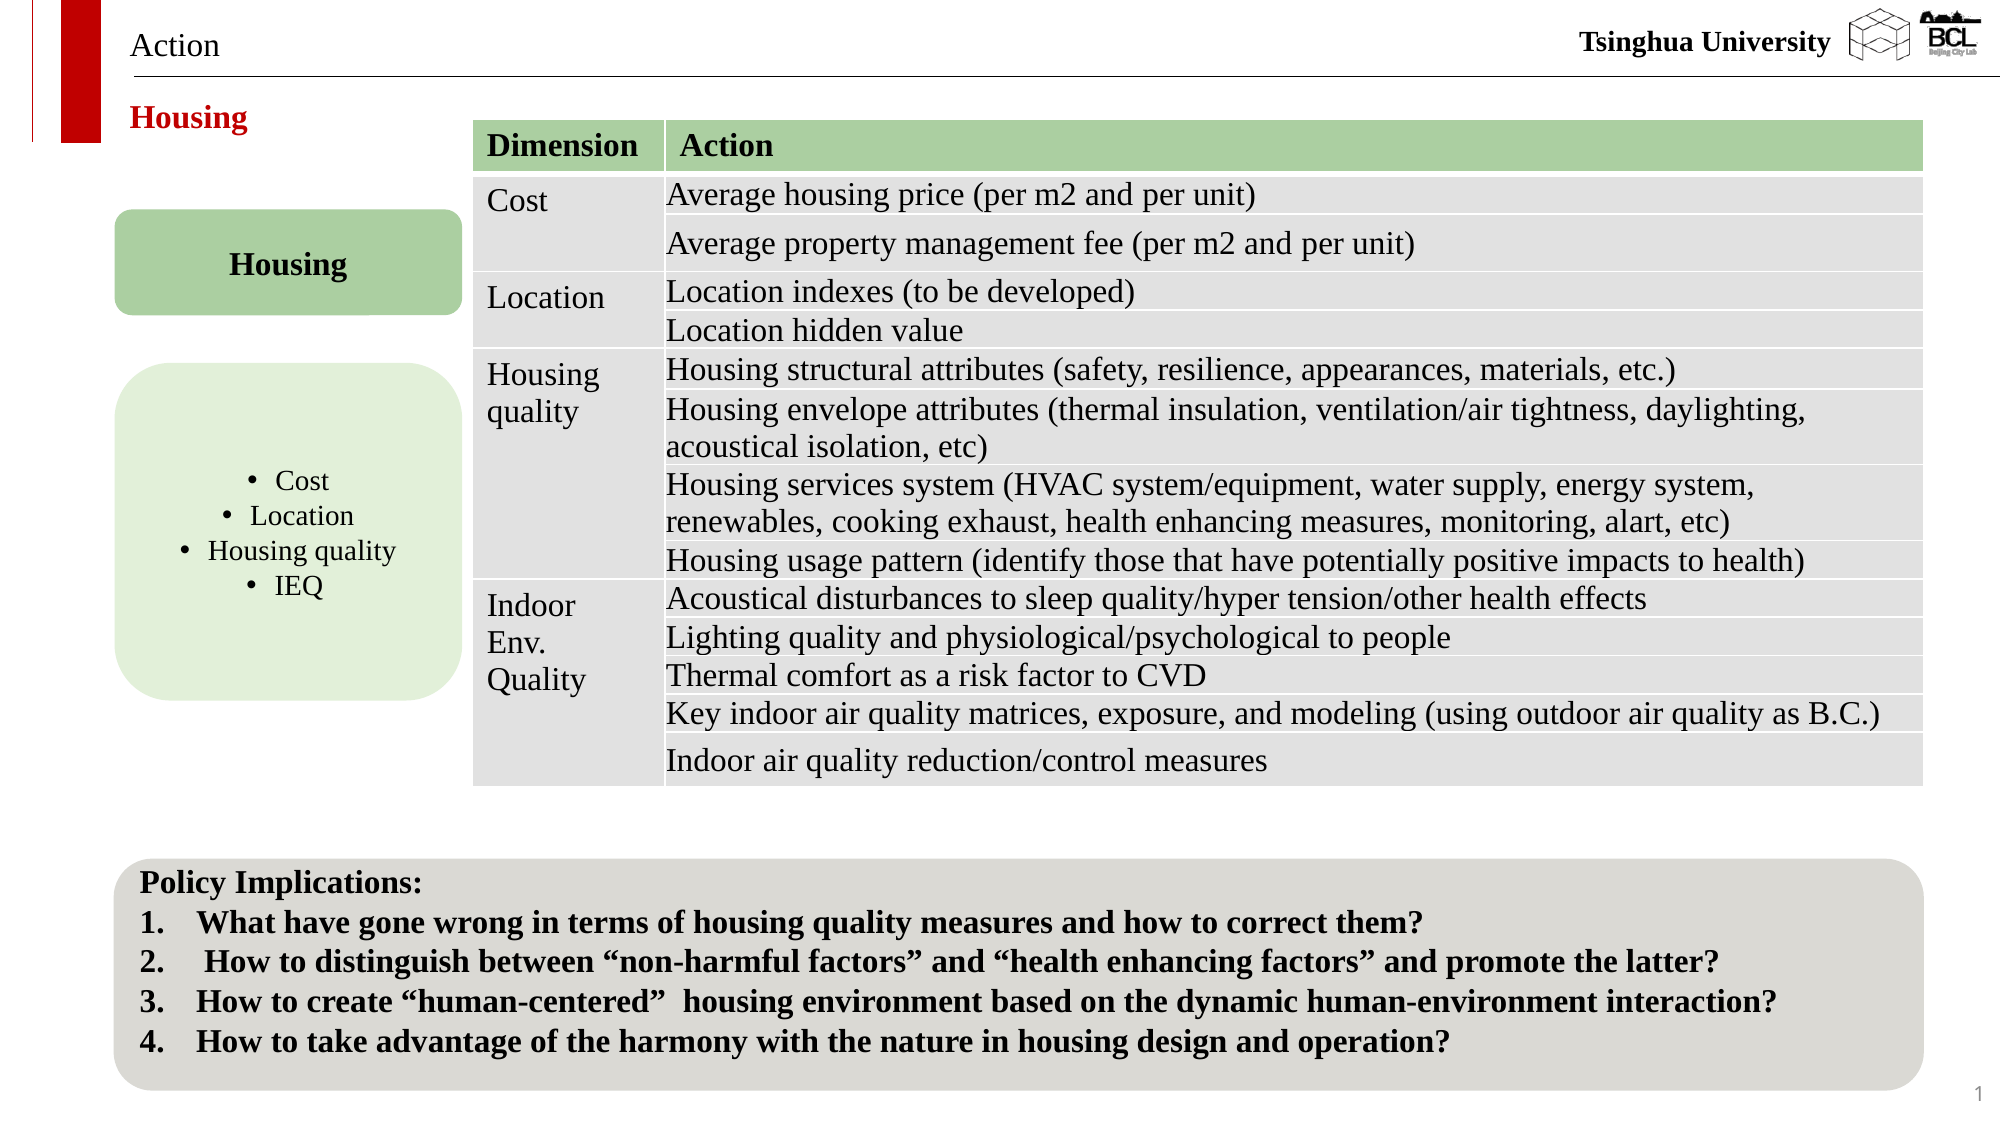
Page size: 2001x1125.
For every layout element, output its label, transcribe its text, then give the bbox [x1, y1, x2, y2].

table_cell Housing structural attributes (safety, resilience, appearances, materials, etc.) [666, 349, 1923, 388]
table_cell Indoor Env. Quality [473, 580, 664, 786]
table_header Dimension [473, 120, 664, 171]
table_cell Lighting quality and physiological/psychological to people [666, 618, 1923, 655]
table_cell Thermal comfort as a risk factor to CVD [666, 656, 1923, 693]
table_cell Indoor air quality reduction/control measures [666, 733, 1923, 786]
table_cell Location hidden value [666, 311, 1923, 347]
table_cell Housing services system (HVAC system/equipment, water supply, energy system, renewables, cooking exhaust, health enhancing measures, monitoring, alart, etc) [666, 465, 1923, 540]
table_cell Key indoor air quality matrices, exposure, and modeling (using outdoor air quality as B.C.) [666, 695, 1923, 731]
slide_number 1 [1906, 1065, 2000, 1125]
list Housing [114, 87, 1988, 143]
table_cell Acoustical disturbances to sleep quality/hyper tension/other health effects [666, 580, 1923, 616]
table_cell Average housing price (per m2 and per unit) [666, 177, 1923, 213]
text_box Housing [113, 208, 464, 317]
table_cell Housing envelope attributes (thermal insulation, ventilation/air tightness, daylighting, acoustical isolation, etc) [666, 390, 1923, 464]
table_cell Housing quality [473, 349, 664, 578]
list Action [114, 20, 1679, 88]
text_box Policy Implications: What have gone wrong in terms of housing quality measures and how to correct them? How to distinguish between “non-harmful factors” and “health enhancing factors” and promote the latter? How to create “human-centered” housing environment based on the dynamic human-environment interaction? How to take advantage of the harmony with the nature in housing design and operation? [112, 857, 1925, 1092]
picture [1849, 8, 1910, 61]
table_cell Cost [473, 177, 664, 271]
table_cell Location [473, 272, 664, 347]
text_box Cost Location Housing quality IEQ [113, 361, 464, 702]
table_cell Average property management fee (per m2 and per unit) [666, 215, 1923, 271]
table_header Action [666, 120, 1923, 171]
table_cell Housing usage pattern (identify those that have potentially positive impacts to health) [666, 541, 1923, 578]
table_cell Location indexes (to be developed) [666, 272, 1923, 309]
